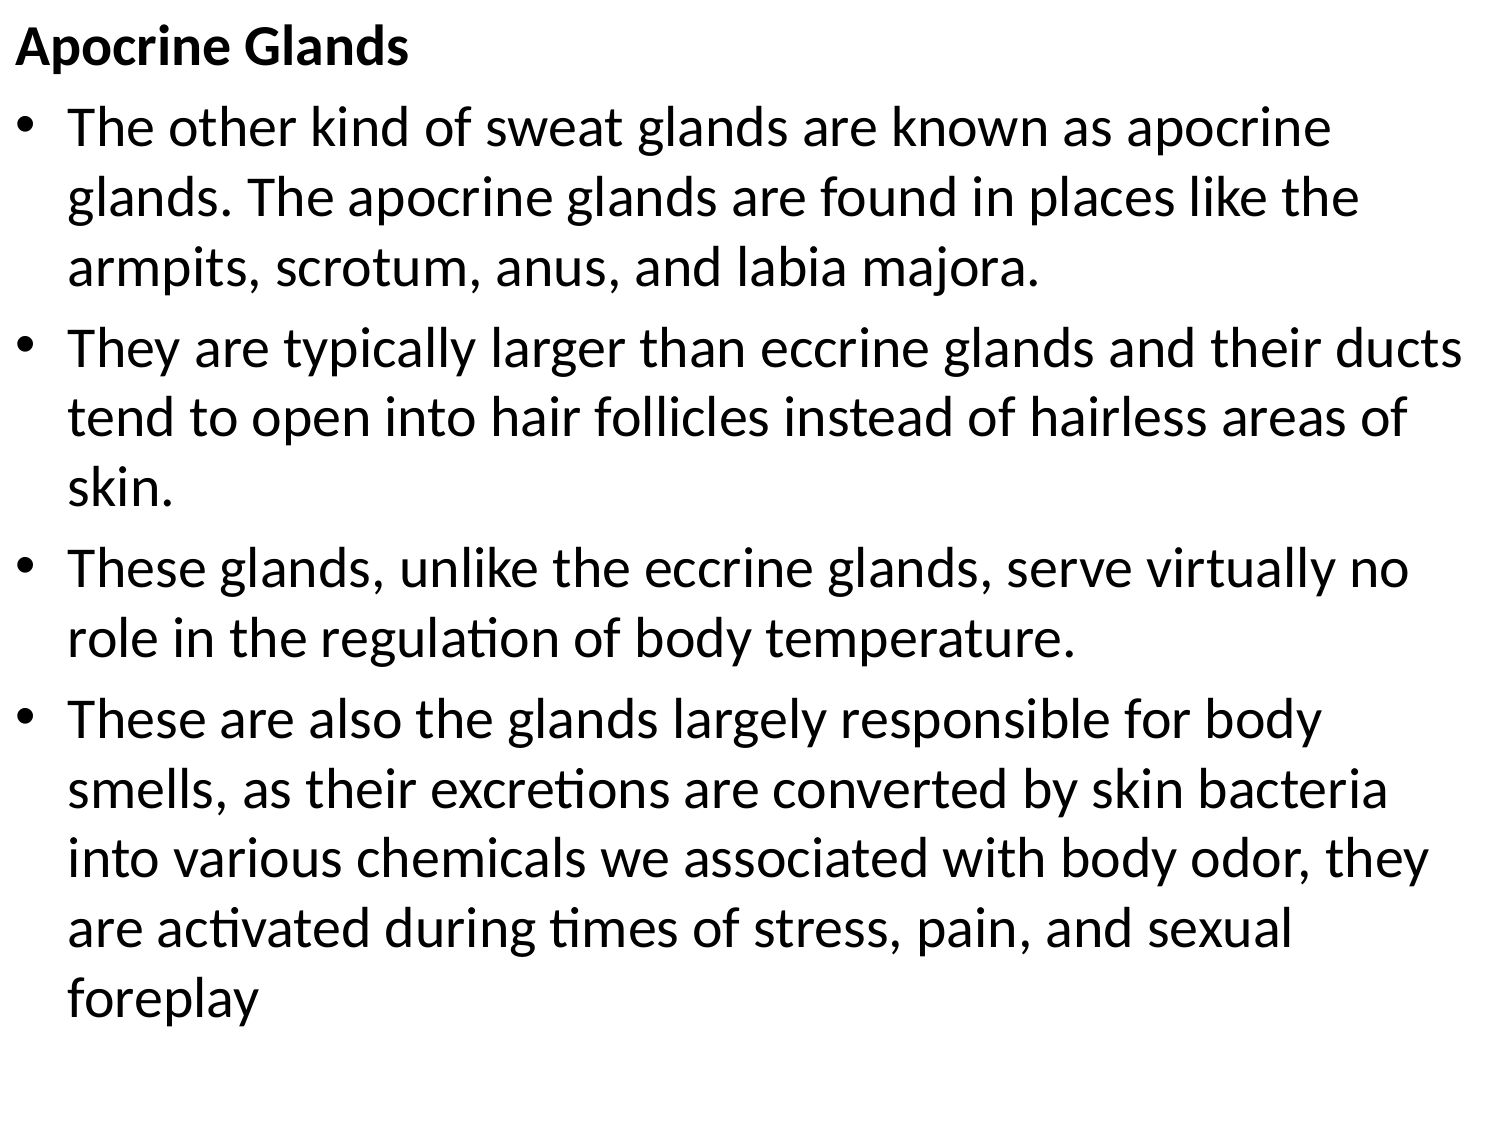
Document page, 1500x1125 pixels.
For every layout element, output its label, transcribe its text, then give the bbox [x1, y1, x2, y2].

list Apocrine Glands The other kind of sweat glands are known as apocrine glands. The apocrine glands are found in places like the armpits, scrotum, anus, and labia majora. They are typically larger than eccrine glands and their ducts tend to open into hair follicles instead of hairless areas of skin. These glands, unlike the eccrine glands, serve virtually no role in the regulation of body temperature. These are also the glands largely responsible for body smells, as their excretions are converted by skin bacteria into various chemicals we associated with body odor, they are activated during times of stress, pain, and sexual foreplay [0, 0, 1500, 1125]
